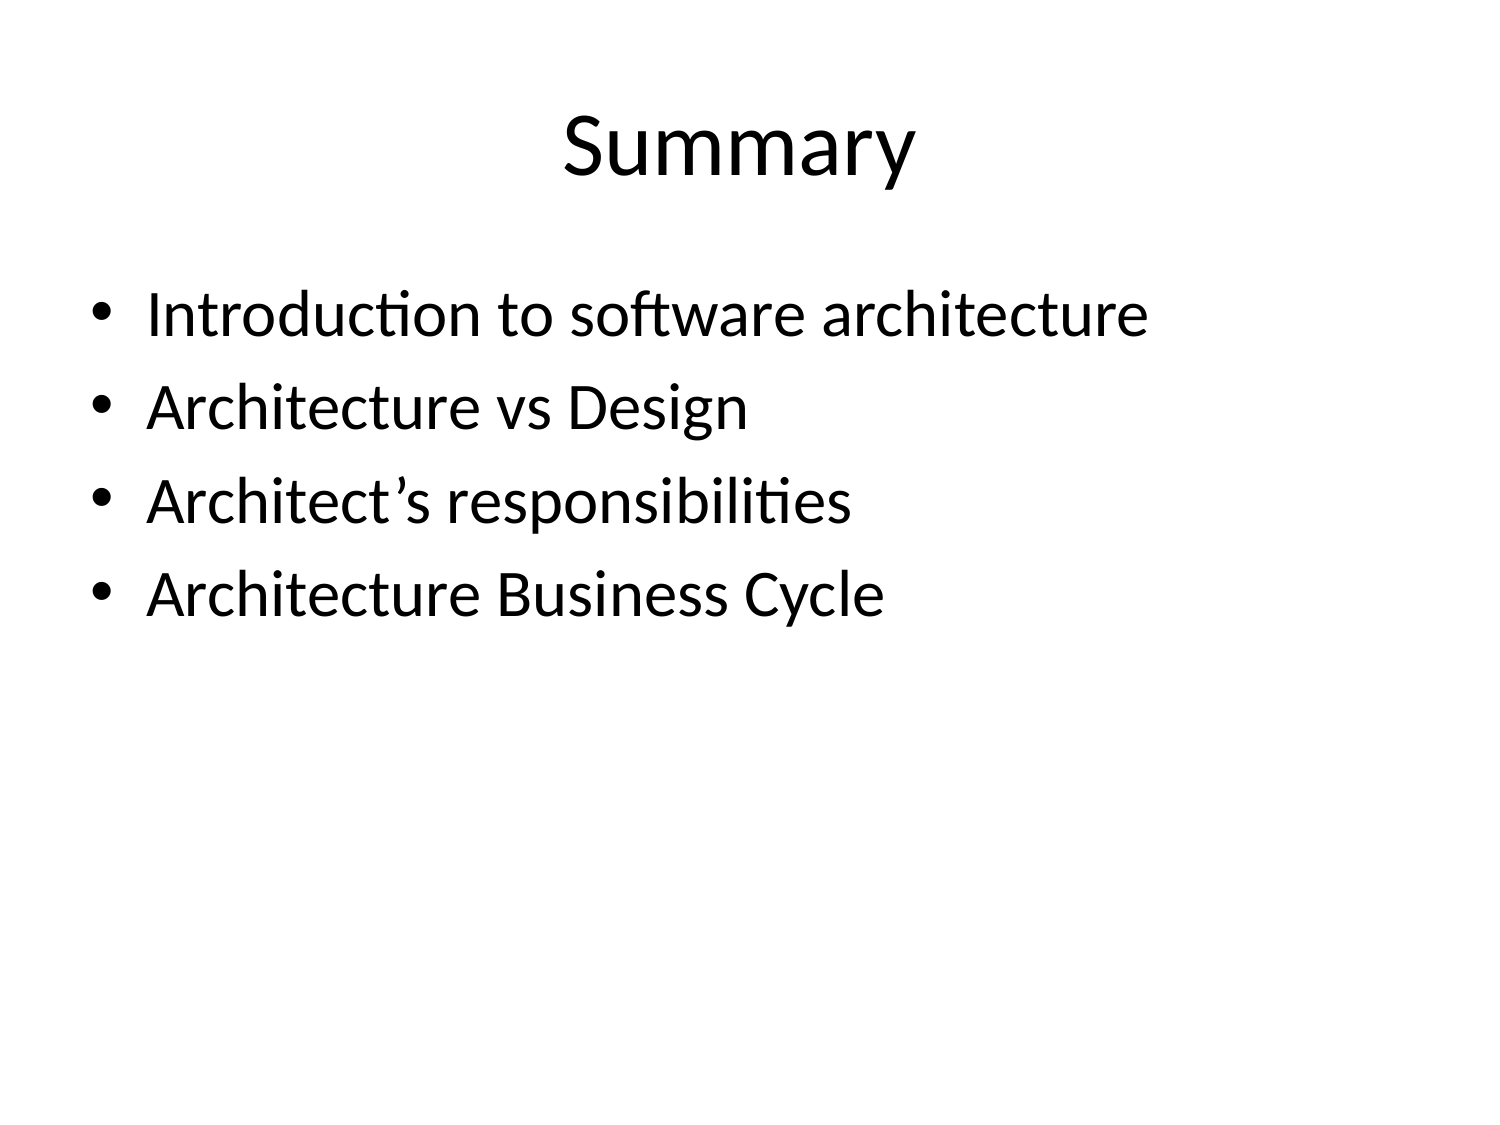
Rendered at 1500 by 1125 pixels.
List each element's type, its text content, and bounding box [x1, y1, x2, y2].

list Introduction to software architecture Architecture vs Design Architect’s responsibilities Architecture Business Cycle [75, 262, 1425, 1005]
title Summary [75, 45, 1425, 233]
